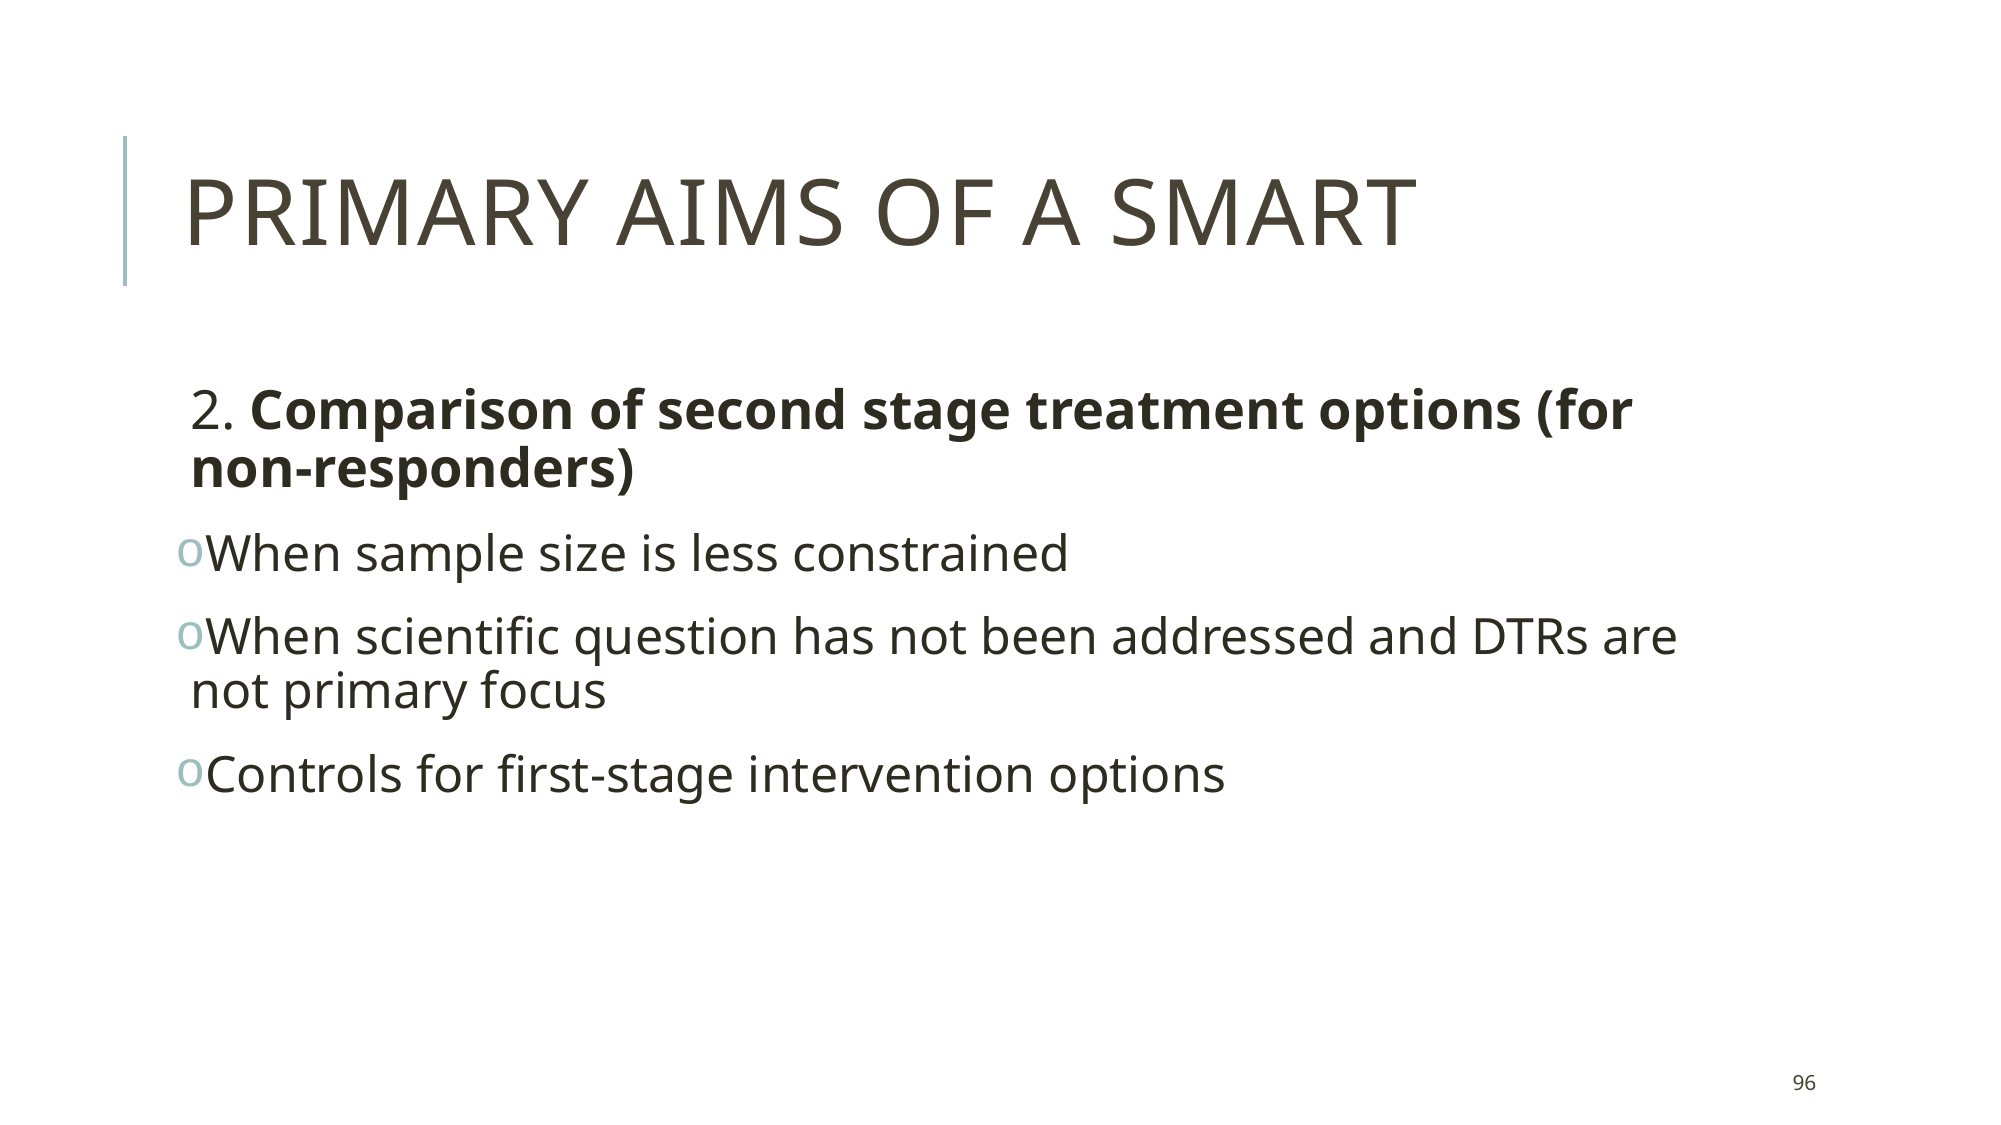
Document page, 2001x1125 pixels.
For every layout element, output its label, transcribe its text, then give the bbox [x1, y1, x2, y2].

slide_number 96 [1777, 1061, 1938, 1107]
list 2. Comparison of second stage treatment options (for non-responders) When sample size is less constrained When scientific question has not been addressed and DTRs are not primary focus Controls for first-stage intervention options [168, 375, 1763, 1035]
title Primary Aims of A SMART [168, 96, 1763, 342]
